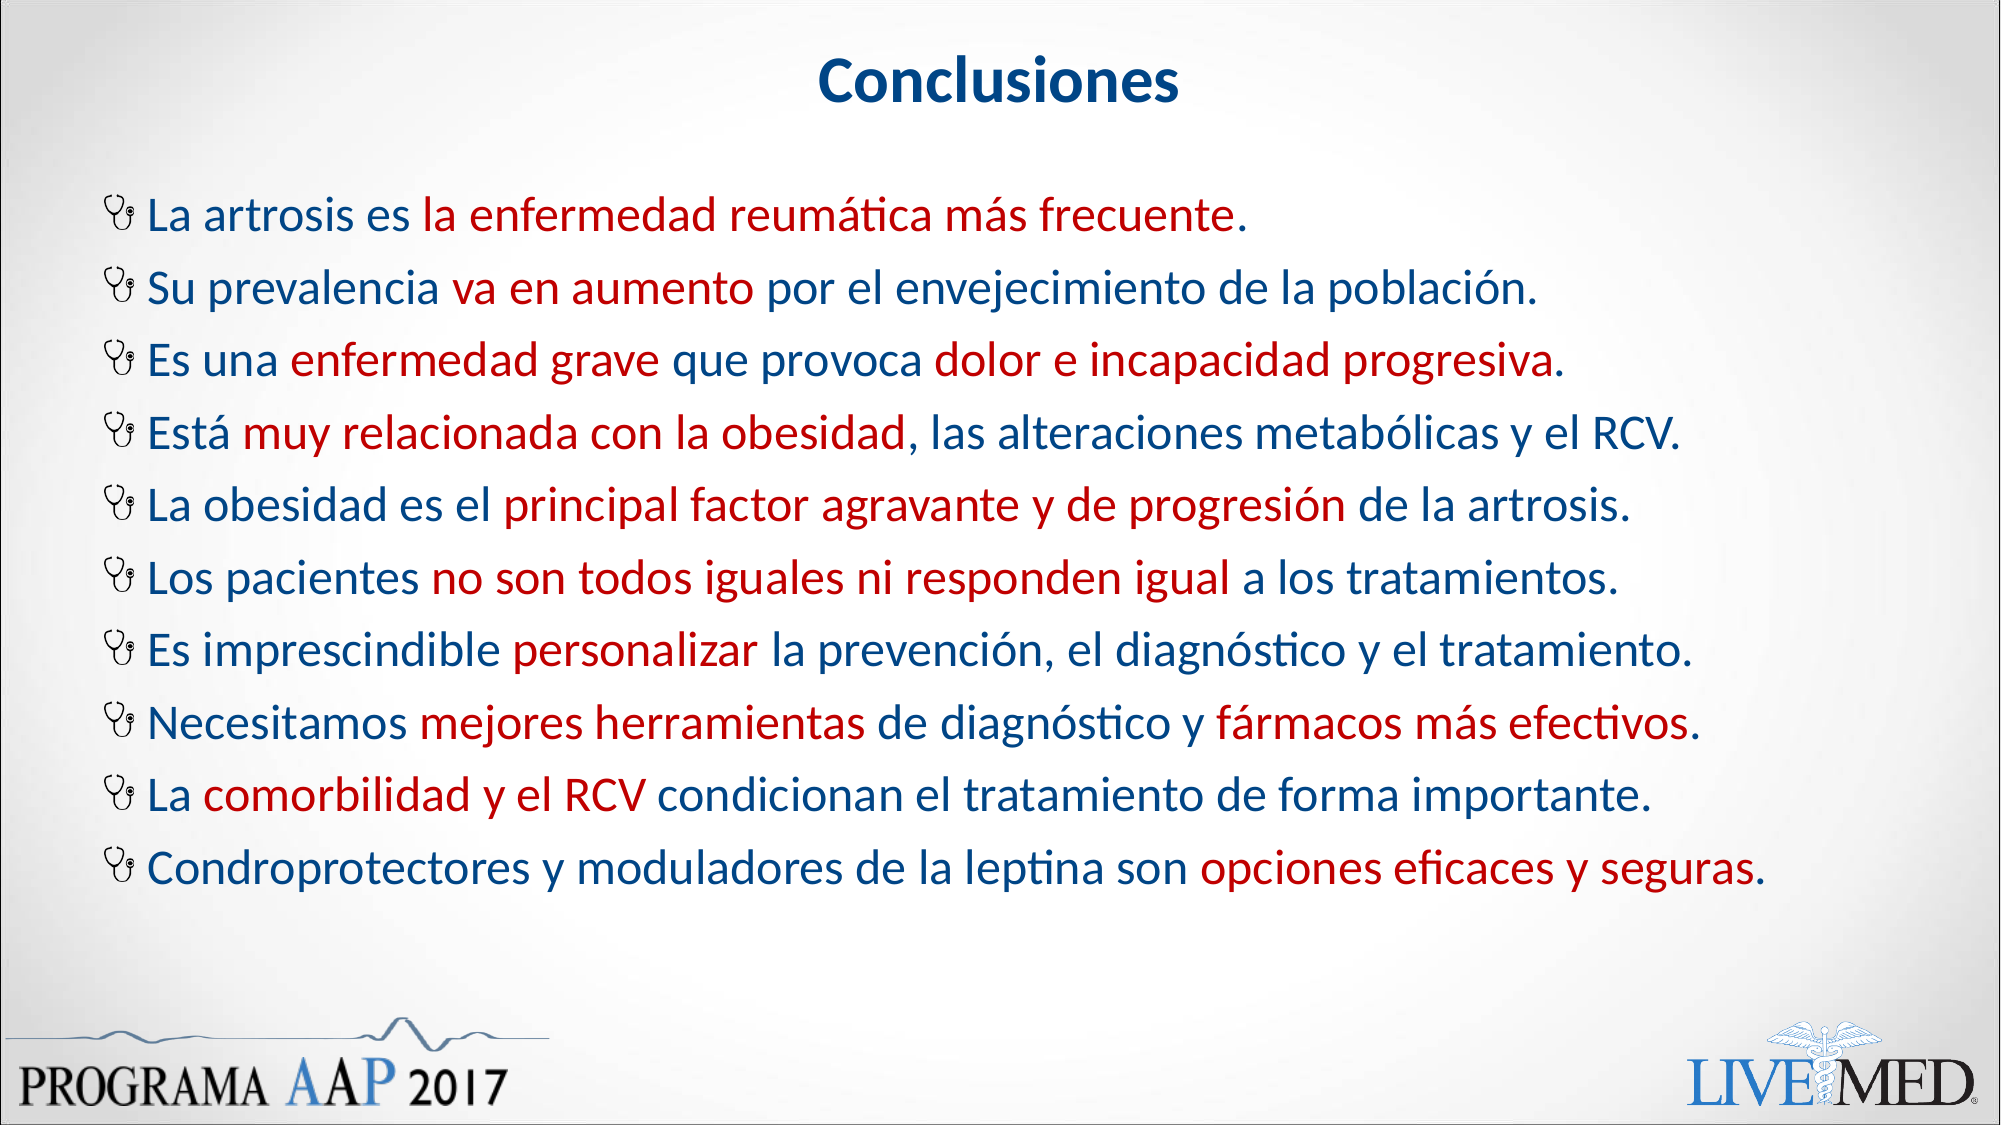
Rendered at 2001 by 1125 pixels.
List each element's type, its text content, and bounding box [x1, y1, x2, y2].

picture [104, 556, 134, 592]
title Conclusiones [99, 26, 1900, 126]
picture [104, 339, 134, 375]
picture [104, 701, 134, 737]
picture [104, 266, 134, 302]
picture [104, 846, 134, 882]
list La artrosis es la enfermedad reumática más frecuente. Su prevalencia va en aumento por el envejecimiento de la población. Es una enfermedad grave que provoca dolor e incapacidad progresiva. Está muy relacionada con la obesidad, las alteraciones metabólicas y el RCV. La obesidad es el principal factor agravante y de progresión de la artrosis. Los pacientes no son todos iguales ni responden igual a los tratamientos. Es imprescindible personalizar la prevención, el diagnóstico y el tratamiento. Necesitamos mejores herramientas de diagnóstico y fármacos más efectivos. La comorbilidad y el RCV condicionan el tratamiento de forma importante. Condroprotectores y moduladores de la leptina son opciones eficaces y seguras. [0, 166, 1900, 920]
picture [104, 484, 134, 520]
picture [104, 774, 134, 810]
picture [104, 629, 134, 665]
picture [104, 411, 134, 447]
picture [104, 194, 134, 230]
picture [0, 0, 2001, 1125]
